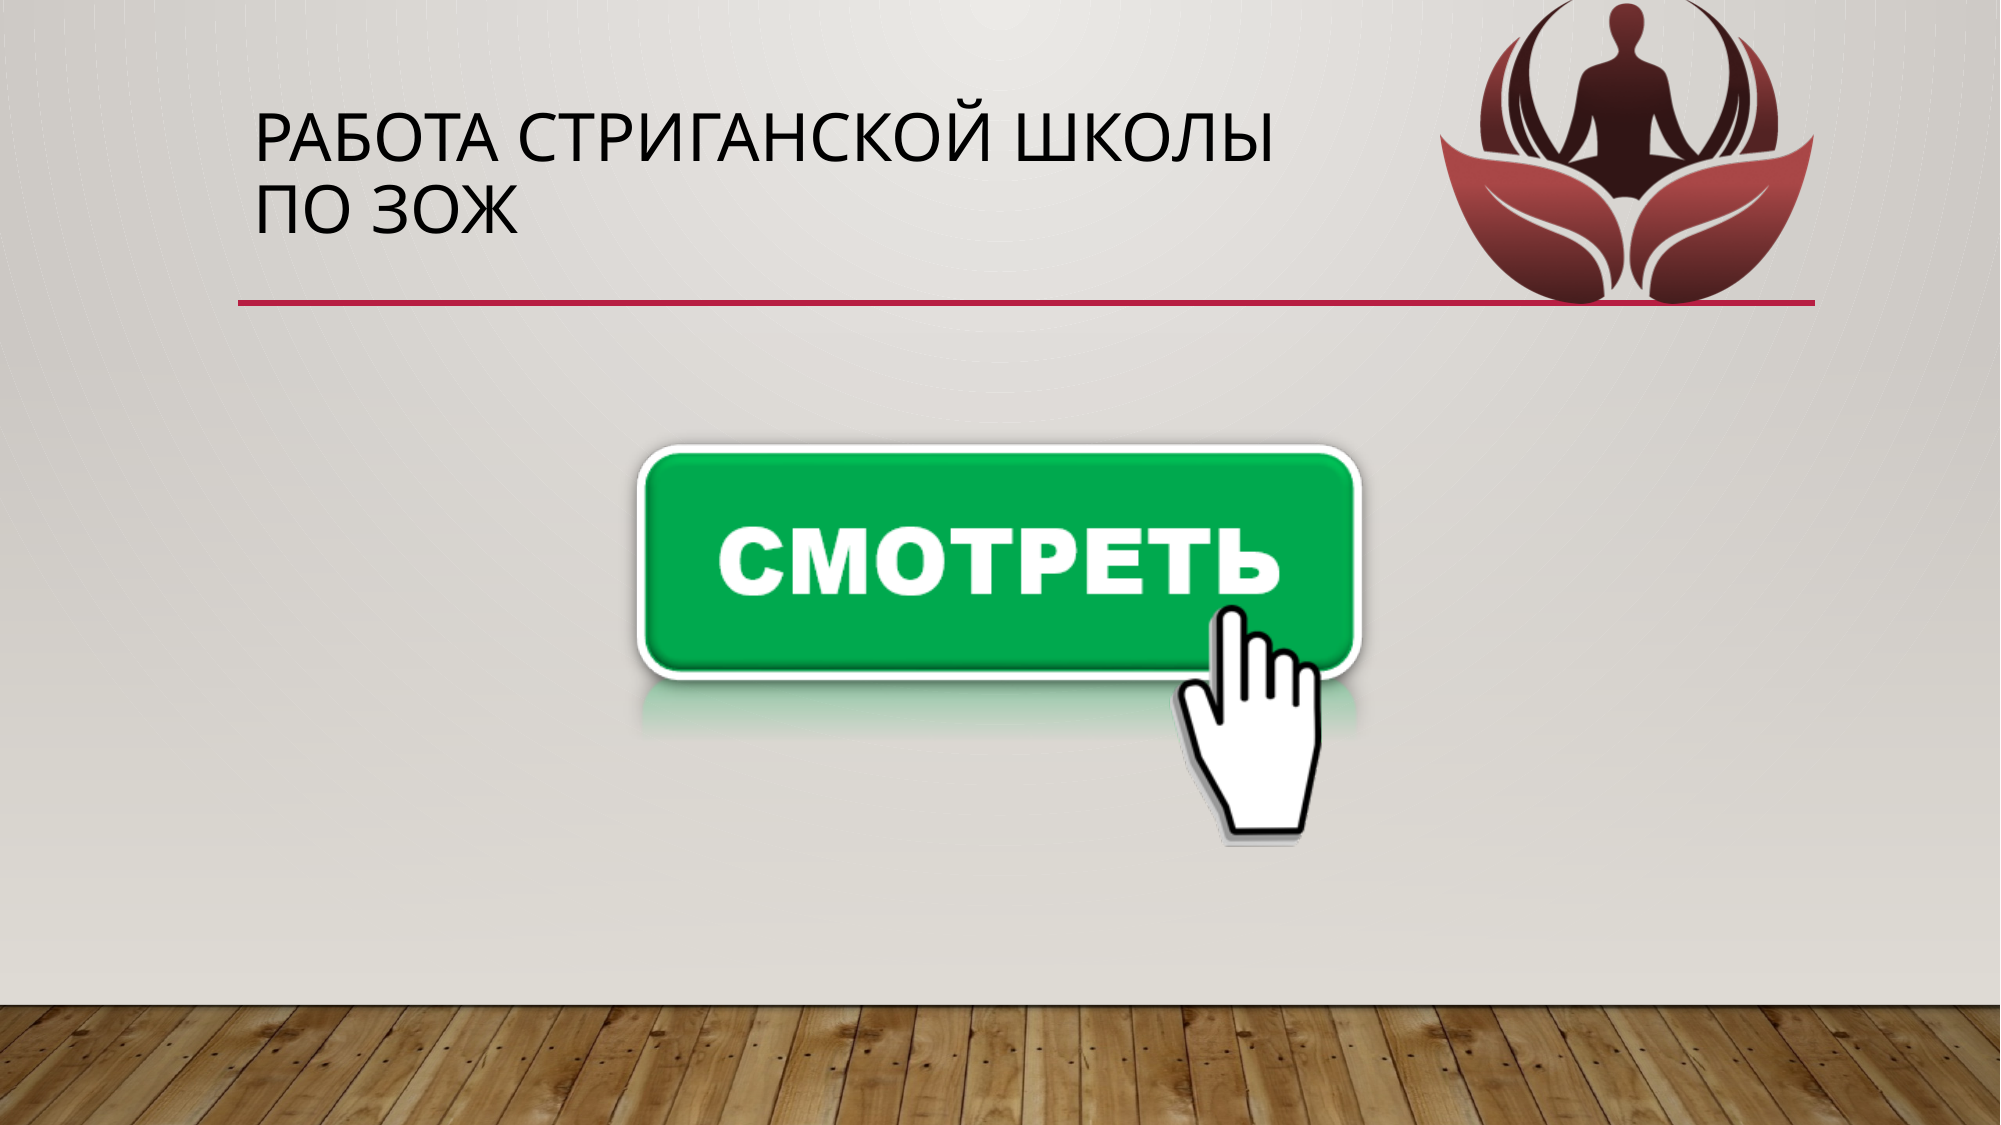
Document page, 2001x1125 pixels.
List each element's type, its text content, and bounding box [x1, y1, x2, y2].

title Работа Стриганской школы по ЗОЖ [238, 95, 1440, 305]
picture [0, 1005, 2000, 1125]
picture [1440, 0, 1814, 305]
picture [610, 422, 1390, 931]
